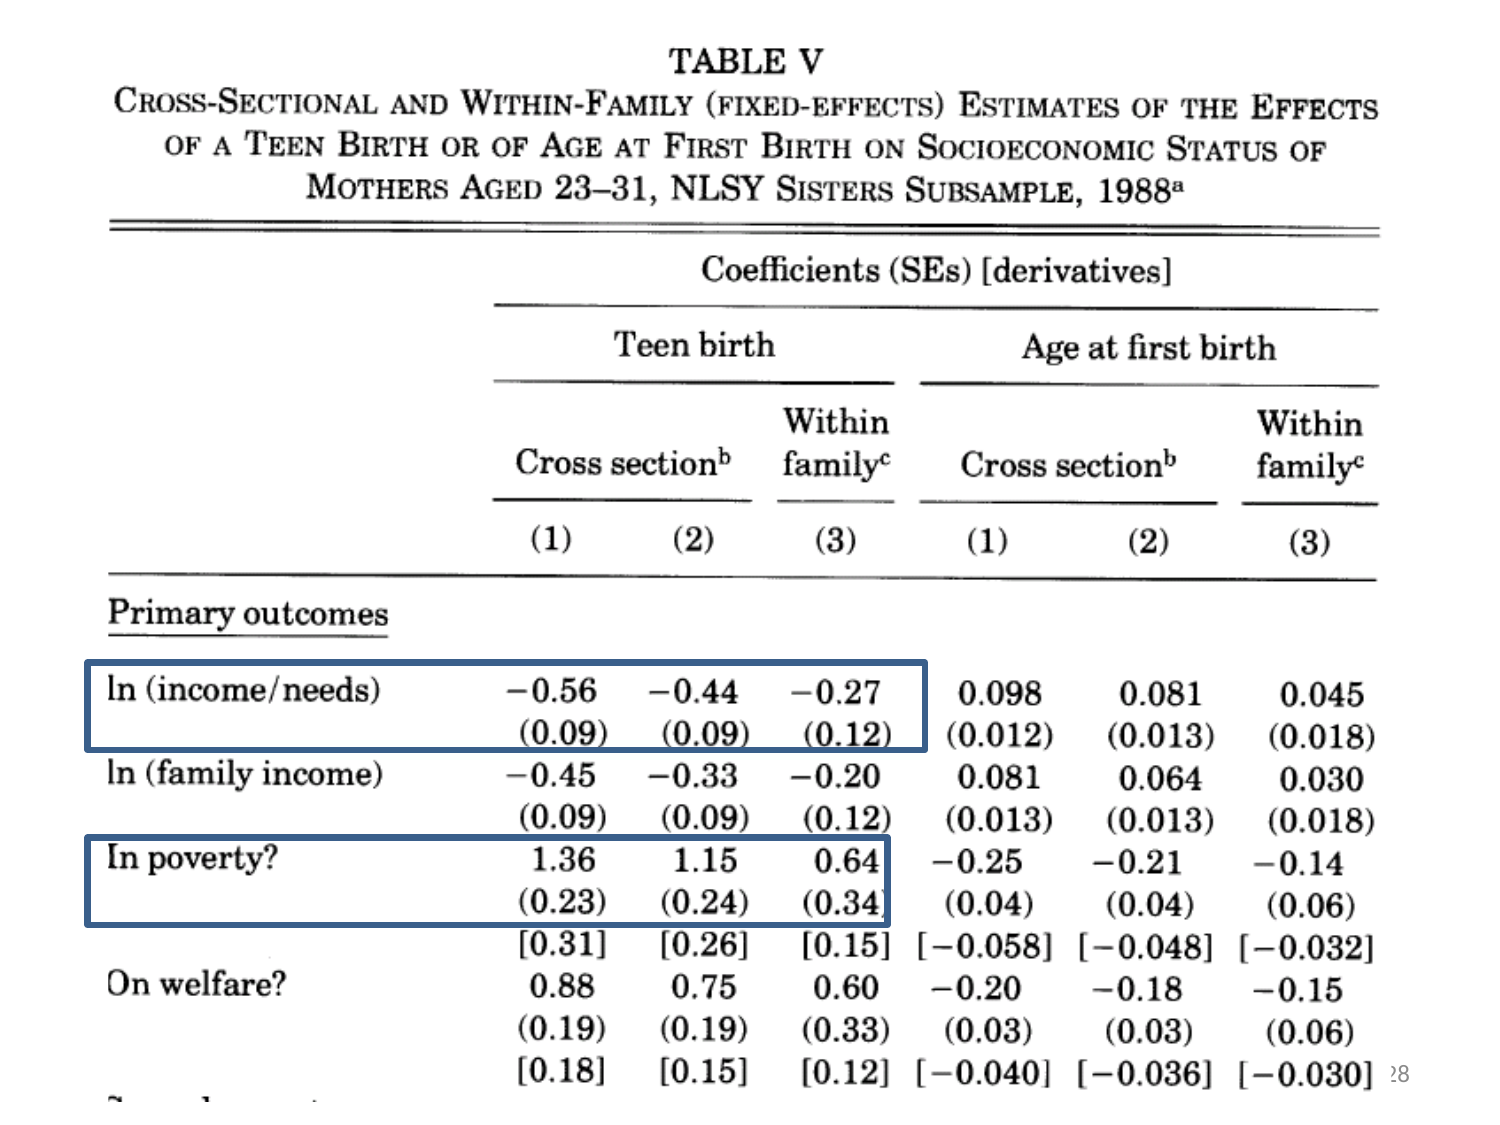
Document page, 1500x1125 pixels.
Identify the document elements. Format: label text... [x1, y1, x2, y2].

slide_number 28 [1397, 1042, 1425, 1103]
text_box [85, 835, 102, 927]
text_box [85, 660, 102, 752]
picture [108, 24, 1392, 1102]
